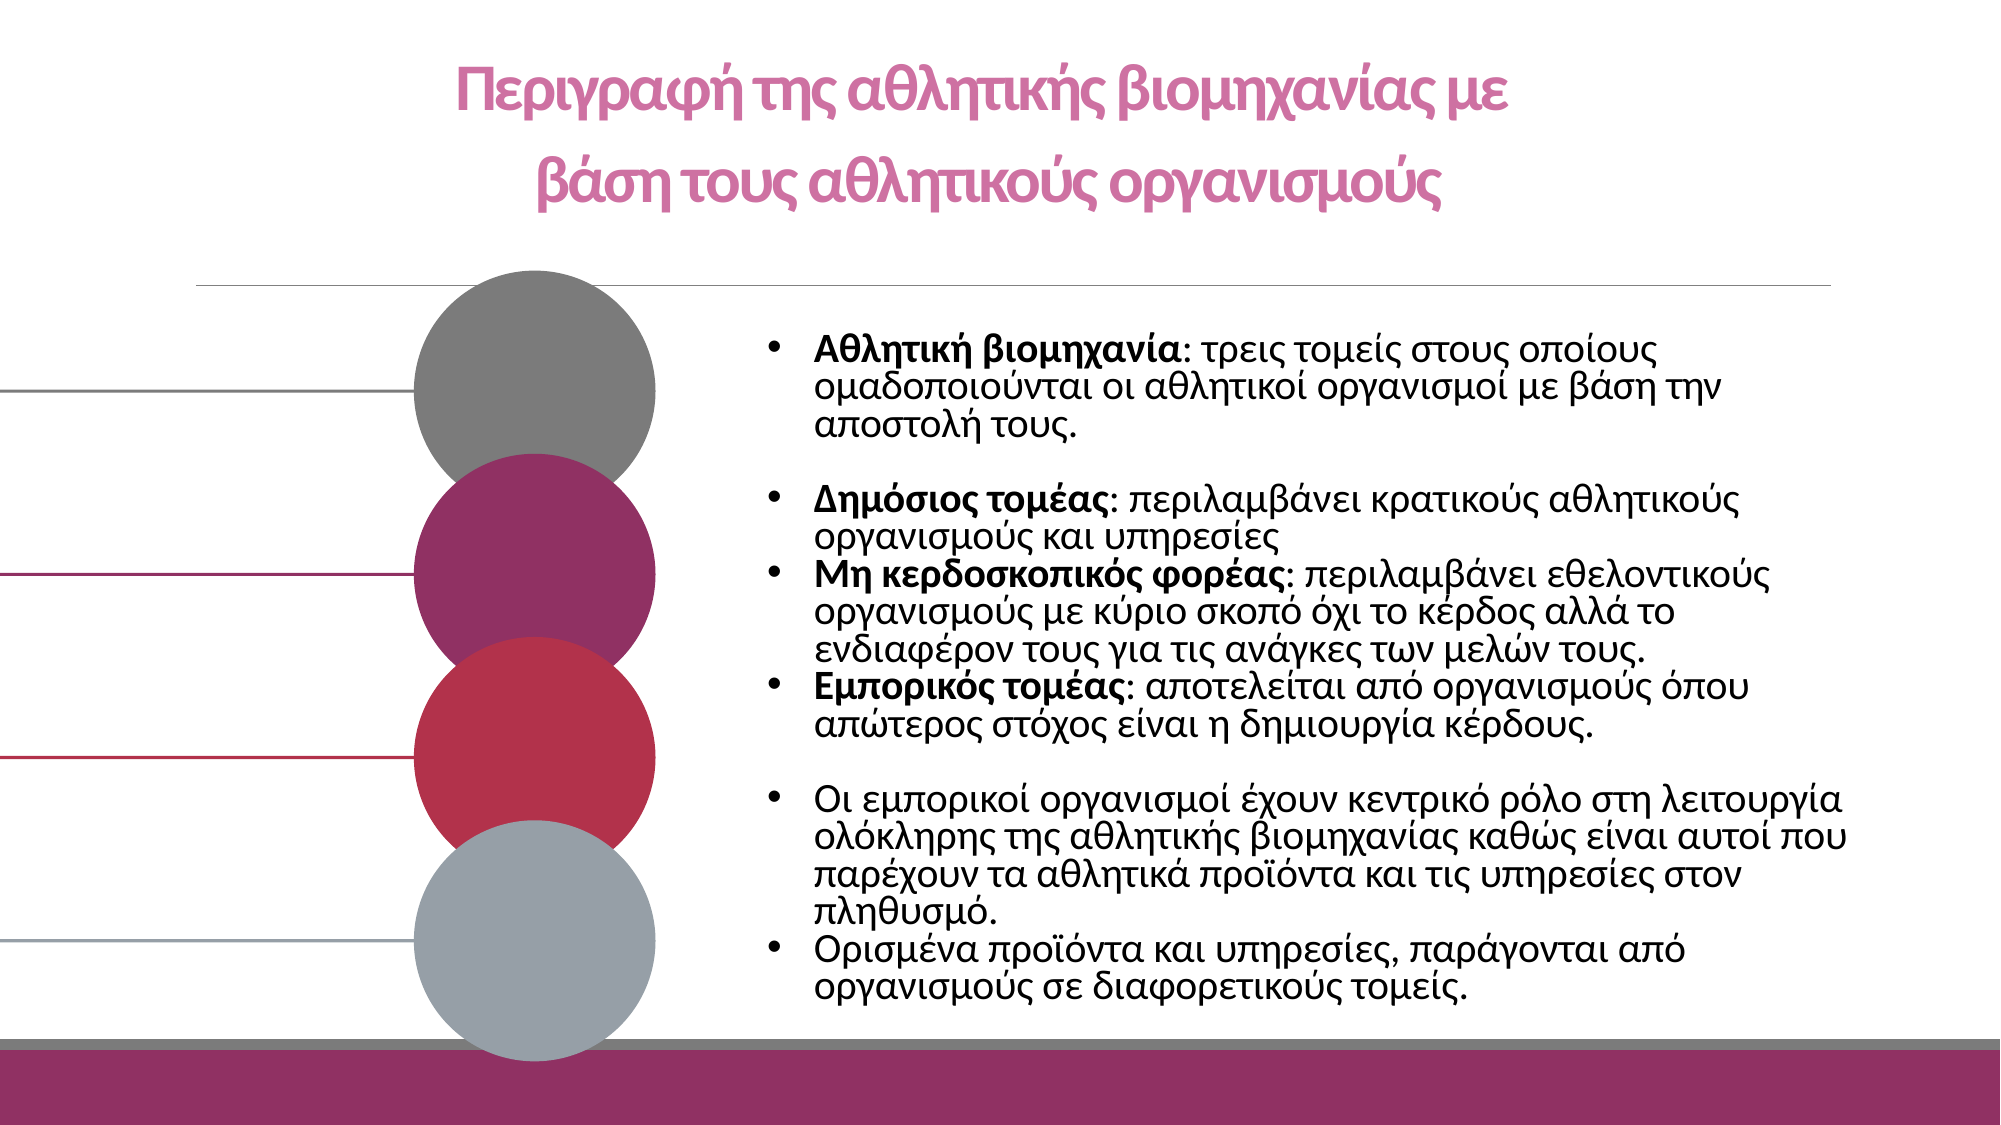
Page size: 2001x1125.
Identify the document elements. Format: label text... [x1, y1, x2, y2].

text_box [0, 389, 414, 393]
text_box [413, 453, 656, 666]
text_box [0, 939, 414, 943]
text_box [413, 270, 656, 483]
text_box [0, 572, 414, 576]
text_box Περιγραφή της αθλητικής βιομηχανίας με βάση τους αθλητικούς οργανισμούς [300, 23, 1678, 224]
text_box [0, 755, 414, 760]
text_box [413, 820, 656, 1062]
text_box Αθλητική βιομηχανία: τρεις τομείς στους οποίους ομαδοποιούνται οι αθλητικοί οργανισμοί με βάση την αποστολή τους. Δημόσιος τομέας: περιλαμβάνει κρατικούς αθλητικούς οργανισμούς και υπηρεσίες Μη κερδοσκοπικός φορέας: περιλαμβάνει εθελοντικούς οργανισμούς με κύριο σκοπό όχι το κέρδος αλλά το ενδιαφέρον τους για τις ανάγκες των μελών τους. Εμπορικός τομέας: αποτελείται από οργανισμούς όπου απώτερος στόχος είναι η δημιουργία κέρδους. Οι εμπορικοί οργανισμοί έχουν κεντρικό ρόλο στη λειτουργία ολόκληρης της αθλητικής βιομηχανίας καθώς είναι αυτοί που παρέχουν τα αθλητικά προϊόντα και τις υπηρεσίες στον πληθυσμό. Ορισμένα προϊόντα και υπηρεσίες, παράγονται από οργανισμούς σε διαφορετικούς τομείς. [752, 326, 1891, 1091]
text_box [413, 636, 656, 849]
